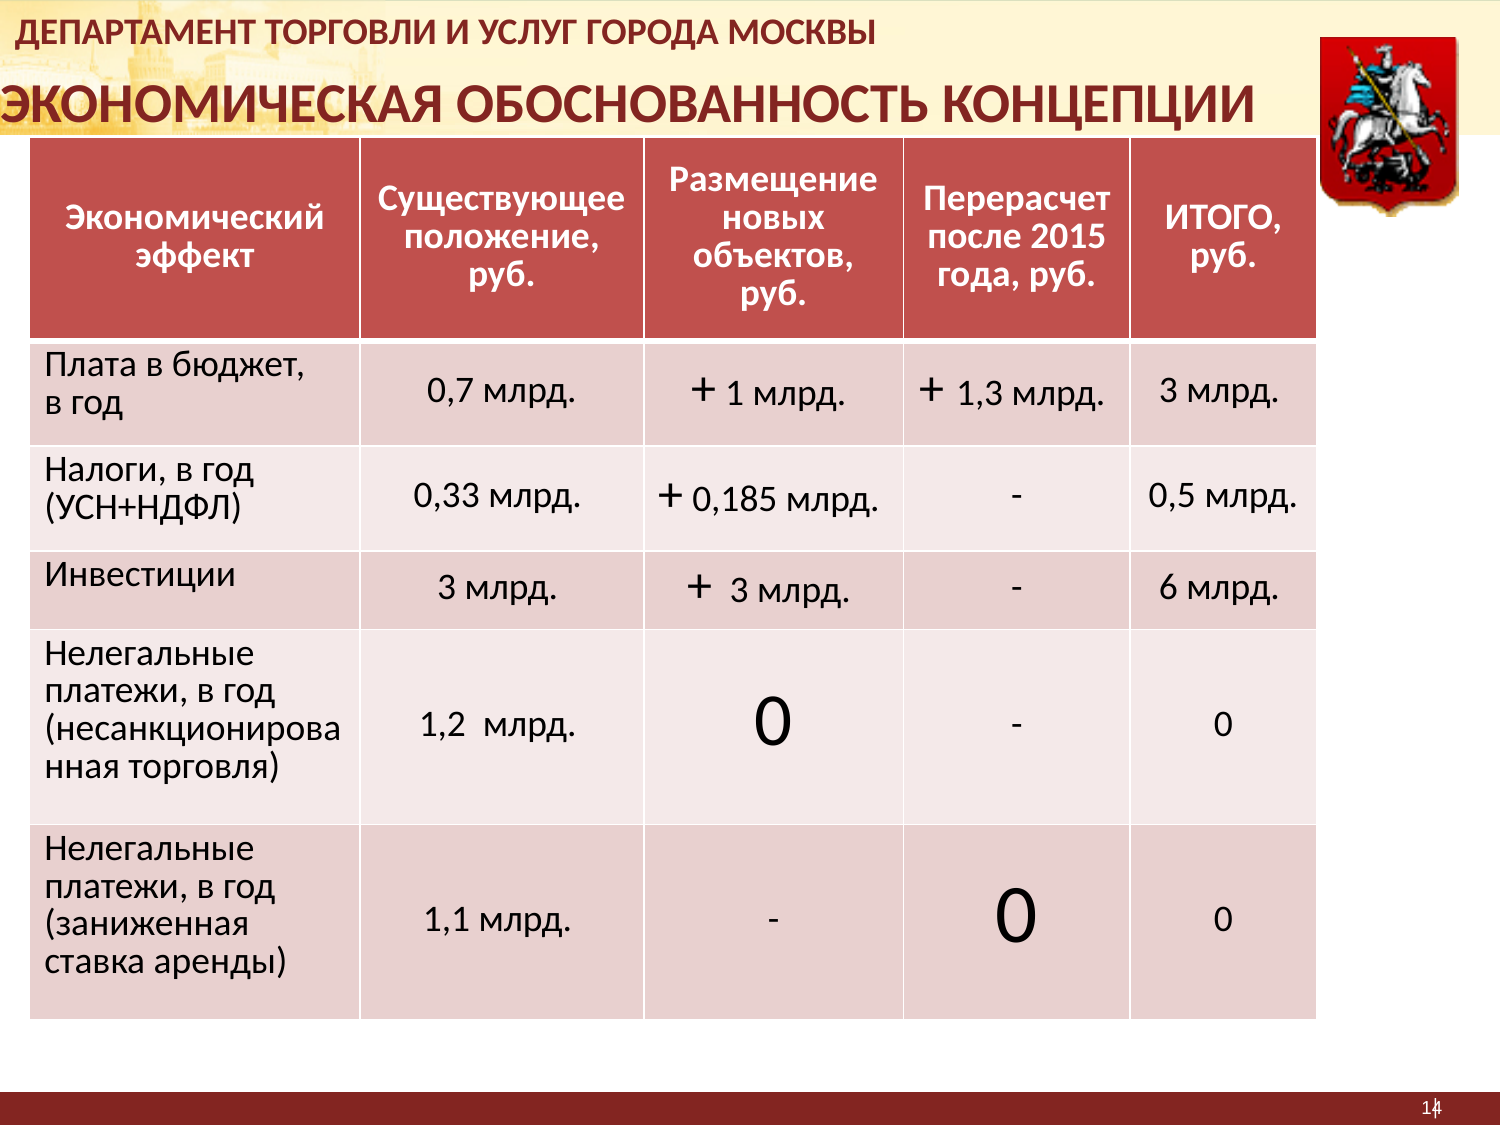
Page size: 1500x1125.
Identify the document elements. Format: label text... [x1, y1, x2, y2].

table_header Существующее положение, руб. [361, 138, 643, 338]
table_cell - [904, 552, 1129, 629]
table_cell - [645, 825, 903, 1019]
table_cell Налоги, в год (УСН+НДФЛ) [30, 447, 359, 550]
table_cell - [904, 630, 1129, 824]
table_cell 0 [1131, 630, 1316, 824]
table_header ИТОГО, руб. [1131, 138, 1316, 338]
table_header Перерасчет после 2015 года, руб. [904, 138, 1129, 338]
table_cell 0,7 млрд. [361, 344, 643, 445]
table_cell 0,5 млрд. [1131, 447, 1316, 550]
table_cell 0 [1131, 825, 1316, 1019]
table_cell Нелегальные платежи, в год (несанкционированная торговля) [30, 630, 359, 824]
table_cell + 1,3 млрд. [904, 344, 1129, 445]
table_cell Нелегальные платежи, в год (заниженная ставка аренды) [30, 825, 359, 1019]
table_cell 0 [904, 825, 1129, 1019]
text_box ЭКОНОМИЧЕСКАЯ ОБОСНОВАННОСТЬ КОНЦЕПЦИИ [0, 66, 1312, 134]
table_cell 3 млрд. [361, 552, 643, 629]
table_cell 1,1 млрд. [361, 825, 643, 1019]
table_cell 0 [645, 630, 903, 824]
table_header Размещение новых объектов, руб. [645, 138, 903, 338]
table_cell + 3 млрд. [645, 552, 903, 629]
text_box ДЕПАРТАМЕНТ ТОРГОВЛИ И УСЛУГ ГОРОДА МОСКВЫ [0, 0, 1105, 60]
table_cell + 1 млрд. [645, 344, 903, 445]
table_header Экономический эффект [30, 138, 359, 338]
table_cell + 0,185 млрд. [645, 447, 903, 550]
picture [0, 0, 1500, 217]
table_cell - [904, 447, 1129, 550]
table_cell 1,2 млрд. [361, 630, 643, 824]
table_cell 0,33 млрд. [361, 447, 643, 550]
table_cell Плата в бюджет, в год [30, 344, 359, 445]
table_cell 6 млрд. [1131, 552, 1316, 629]
table_cell Инвестиции [30, 552, 359, 629]
table_cell 3 млрд. [1131, 344, 1316, 445]
